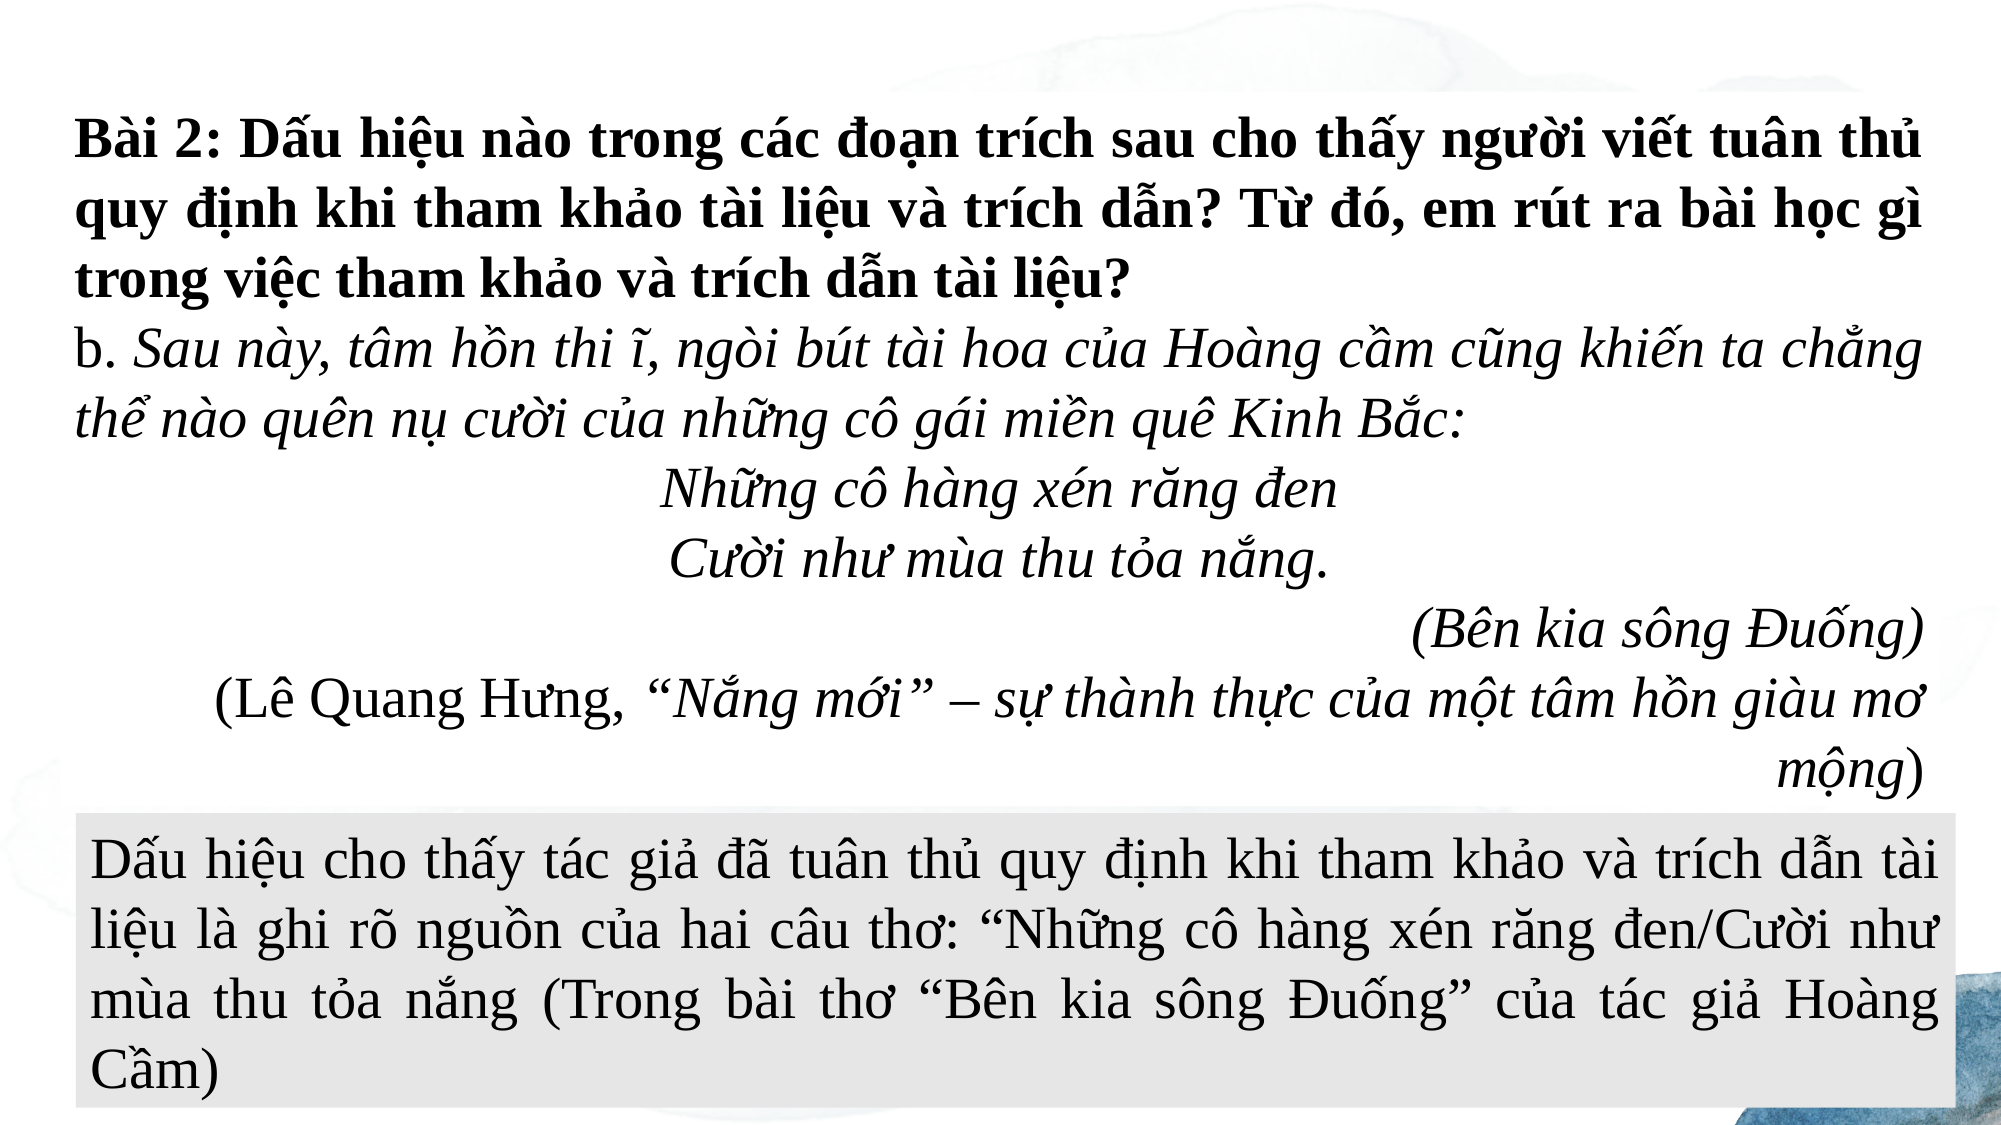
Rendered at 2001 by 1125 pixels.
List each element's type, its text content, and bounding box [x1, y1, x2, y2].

text_box Dấu hiệu cho thấy tác giả đã tuân thủ quy định khi tham khảo và trích dẫn tài liệu là ghi rõ nguồn của hai câu thơ: “Những cô hàng xén răng đen/Cười như mùa thu tỏa nắng (Trong bài thơ “Bên kia sông Đuống” của tác giả Hoàng Cầm) [75, 813, 1956, 1108]
text_box [1706, 969, 2000, 1125]
text_box Bài 2: Dấu hiệu nào trong các đoạn trích sau cho thấy người viết tuân thủ quy định khi tham khảo tài liệu và trích dẫn? Từ đó, em rút ra bài học gì trong việc tham khảo và trích dẫn tài liệu? b. Sau này, tâm hồn thi ĩ, ngòi bút tài hoa của Hoàng cầm cũng khiến ta chẳng thể nào quên nụ cười của những cô gái miền quê Kinh Bắc: Những cô hàng xén răng đen Cười như mùa thu tỏa nắng. (Bên kia sông Đuống) (Lê Quang Hưng, “Nắng mới” – sự thành thực của một tâm hồn giàu mơ mộng) [60, 91, 1940, 807]
